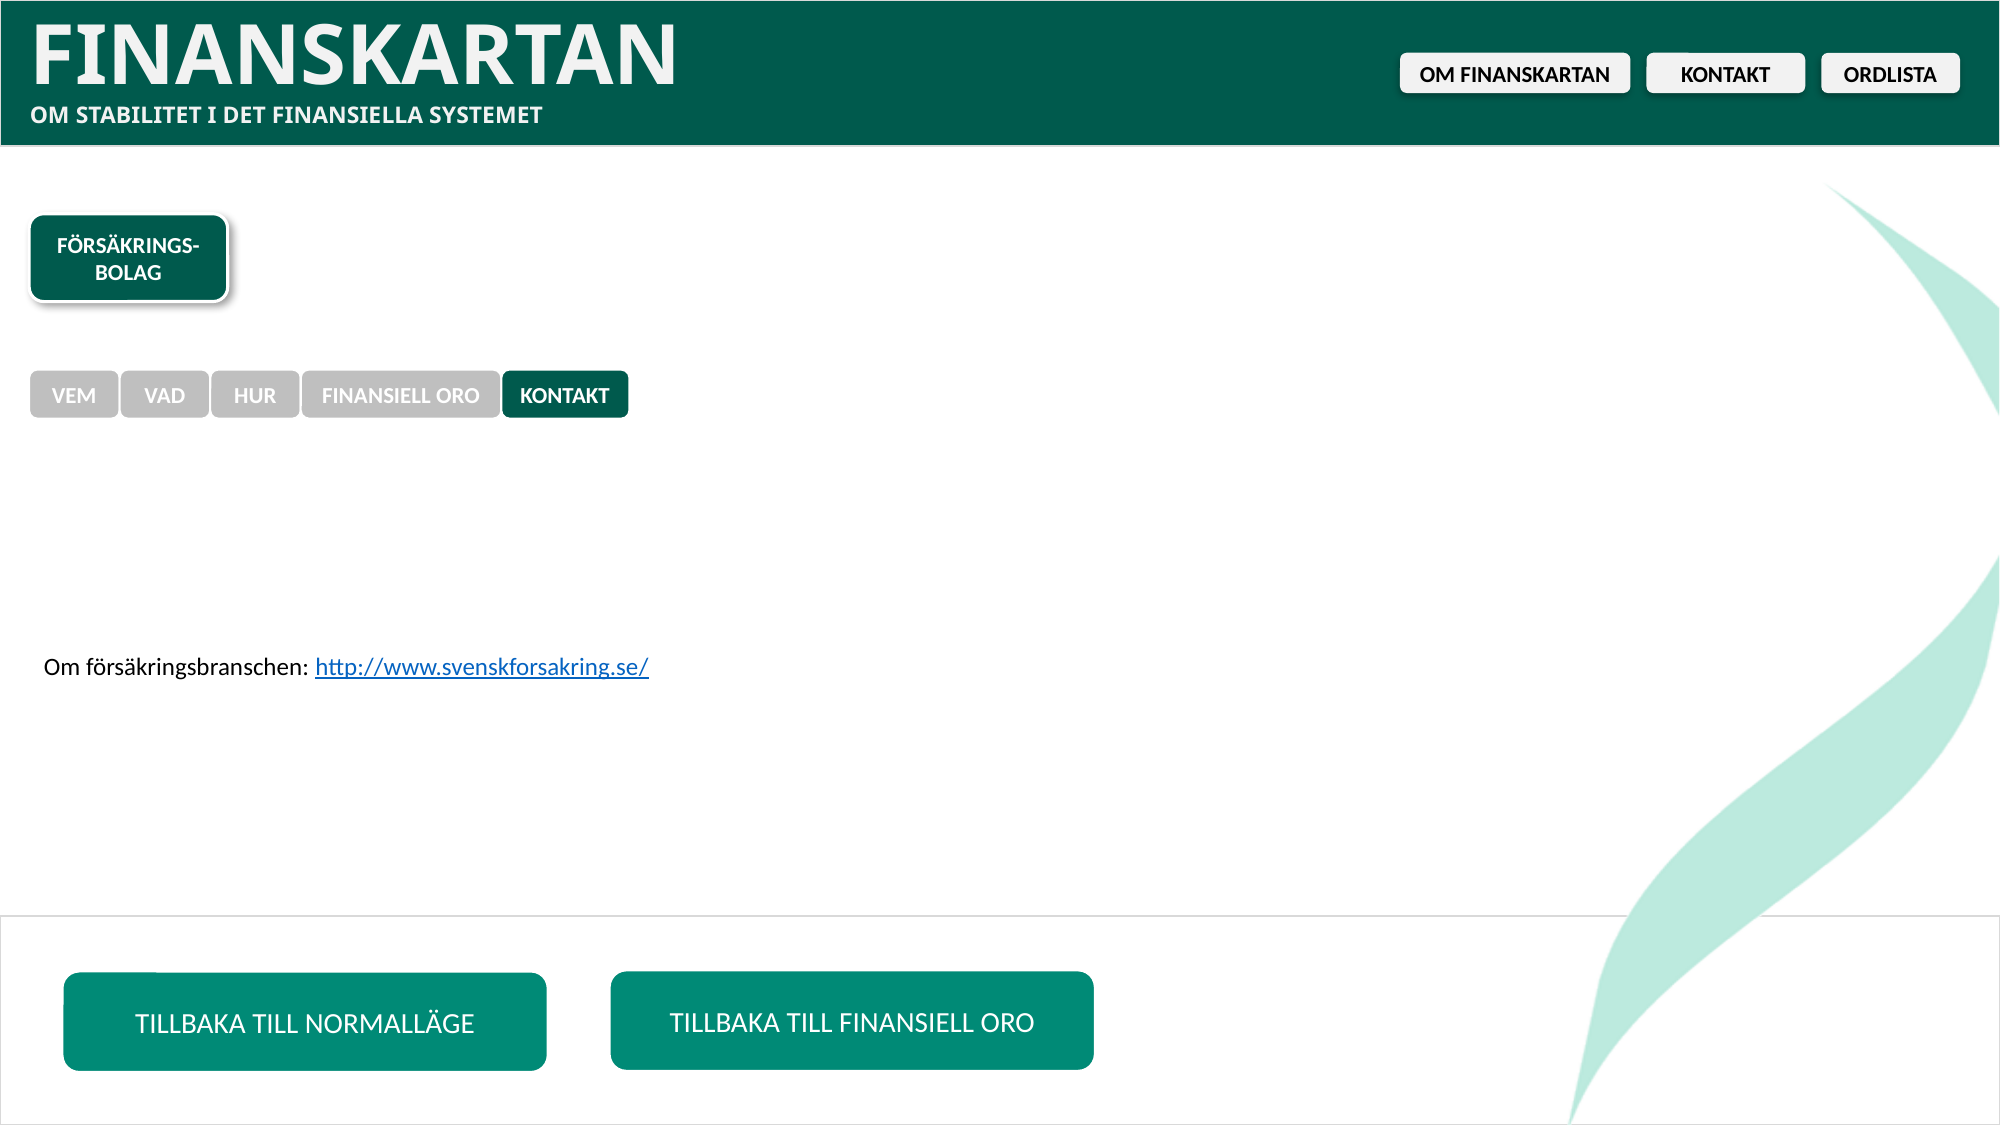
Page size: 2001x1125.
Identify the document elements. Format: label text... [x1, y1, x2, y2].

text_box [0, 915, 1564, 1125]
text_box FINANSIELL ORO [299, 368, 501, 420]
text_box [14, 0, 550, 138]
text_box Tillbaka till Normalläge [61, 970, 549, 1074]
picture [1564, 160, 2000, 1125]
text_box FÖRSÄKRINGS- BOLAG [27, 212, 230, 304]
text_box ORDLISTA [1821, 52, 1961, 94]
text_box OM FINANSKARTAN [1399, 52, 1631, 94]
text_box KONTAKT [1646, 52, 1806, 94]
text_box HUR [209, 368, 301, 420]
text_box VAD [118, 368, 210, 420]
text_box KONTAKT [500, 368, 631, 420]
text_box Om försäkringsbranschen: http://www.svenskforsakring.se/ [28, 435, 1239, 896]
text_box Tillbaka till Finansiell oro [608, 969, 1096, 1072]
text_box VEM [28, 368, 120, 420]
text_box [0, 0, 2000, 147]
text_box FINANSKARTAN OM STABILITET I DET FINANSIELLA SYSTEMET [550, 0, 853, 136]
